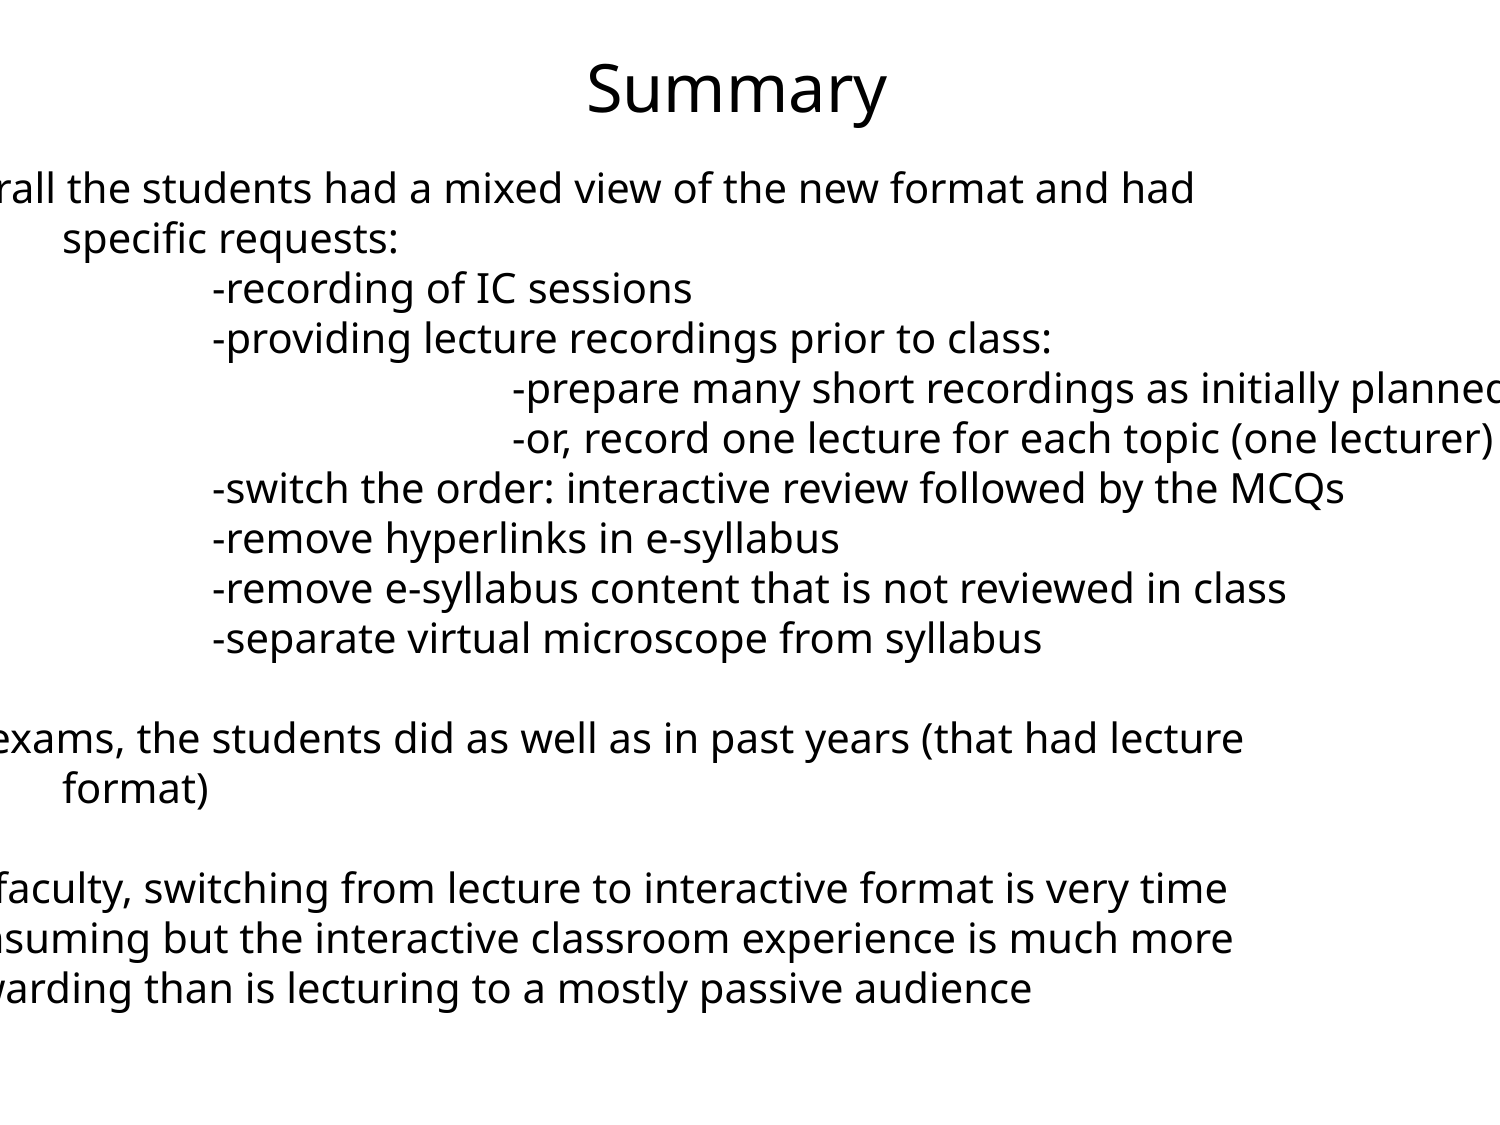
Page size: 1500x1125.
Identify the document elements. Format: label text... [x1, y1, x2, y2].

text_box Summary [571, 38, 903, 134]
text_box -overall the students had a mixed view of the new format and had specific requests: -recording of IC sessions -providing lecture recordings prior to class: -prepare many short recordings as initially planned (100+) -or, record one lecture for each topic (one lecturer) -switch the order: interactive review followed by the MCQs -remove hyperlinks in e-syllabus -remove e-syllabus content that is not reviewed in class -separate virtual microscope from syllabus -on exams, the students did as well as in past years (that had lecture format) -for faculty, switching from lecture to interactive format is very time consuming but the interactive classroom experience is much more rewarding than is lecturing to a mostly passive audience [0, 154, 1500, 1020]
